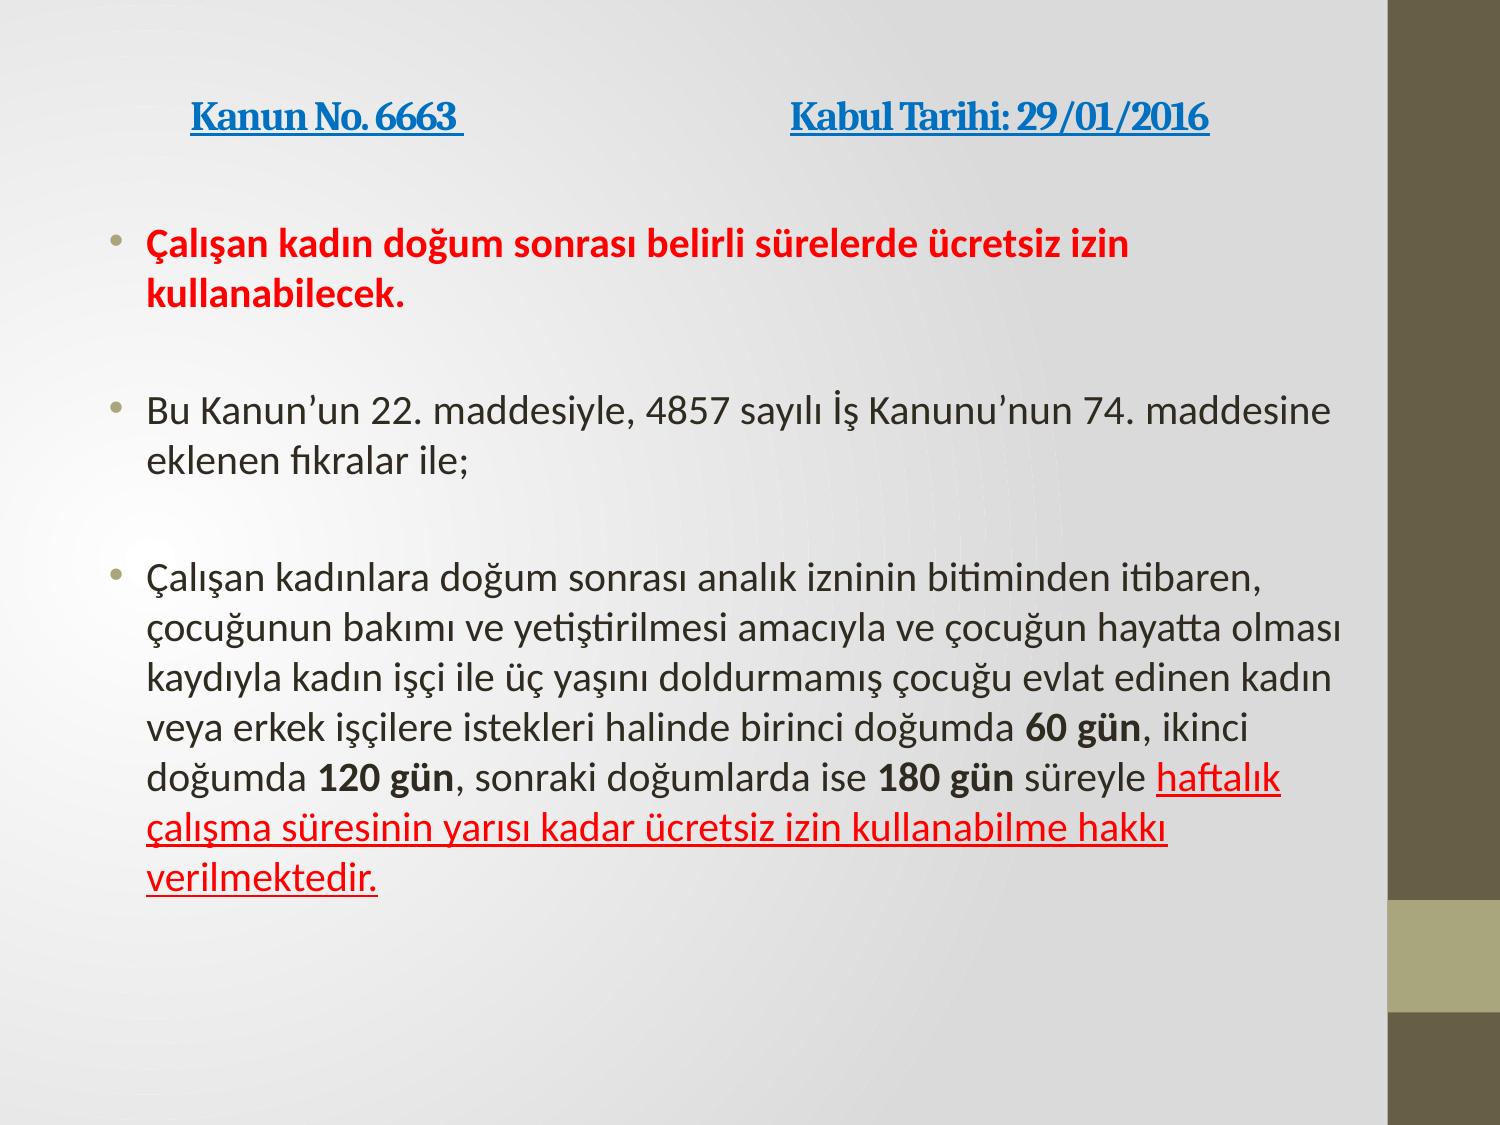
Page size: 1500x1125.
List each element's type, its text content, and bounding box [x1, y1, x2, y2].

list Çalışan kadın doğum sonrası belirli sürelerde ücretsiz izin kullanabilecek. Bu Kanun’un 22. maddesiyle, 4857 sayılı İş Kanunu’nun 74. maddesine eklenen fıkralar ile; Çalışan kadınlara doğum sonrası analık izninin bitiminden itibaren, çocuğunun bakımı ve yetiştirilmesi amacıyla ve çocuğun hayatta olması kaydıyla kadın işçi ile üç yaşını doldurmamış çocuğu evlat edinen kadın veya erkek işçilere istekleri halinde birinci doğumda 60 gün, ikinci doğumda 120 gün, sonraki doğumlarda ise 180 gün süreyle haftalık çalışma süresinin yarısı kadar ücretsiz izin kullanabilme hakkı verilmektedir. [75, 208, 1372, 1083]
title Kanun No. 6663 Kabul Tarihi: 29/01/2016 [75, 45, 1325, 208]
